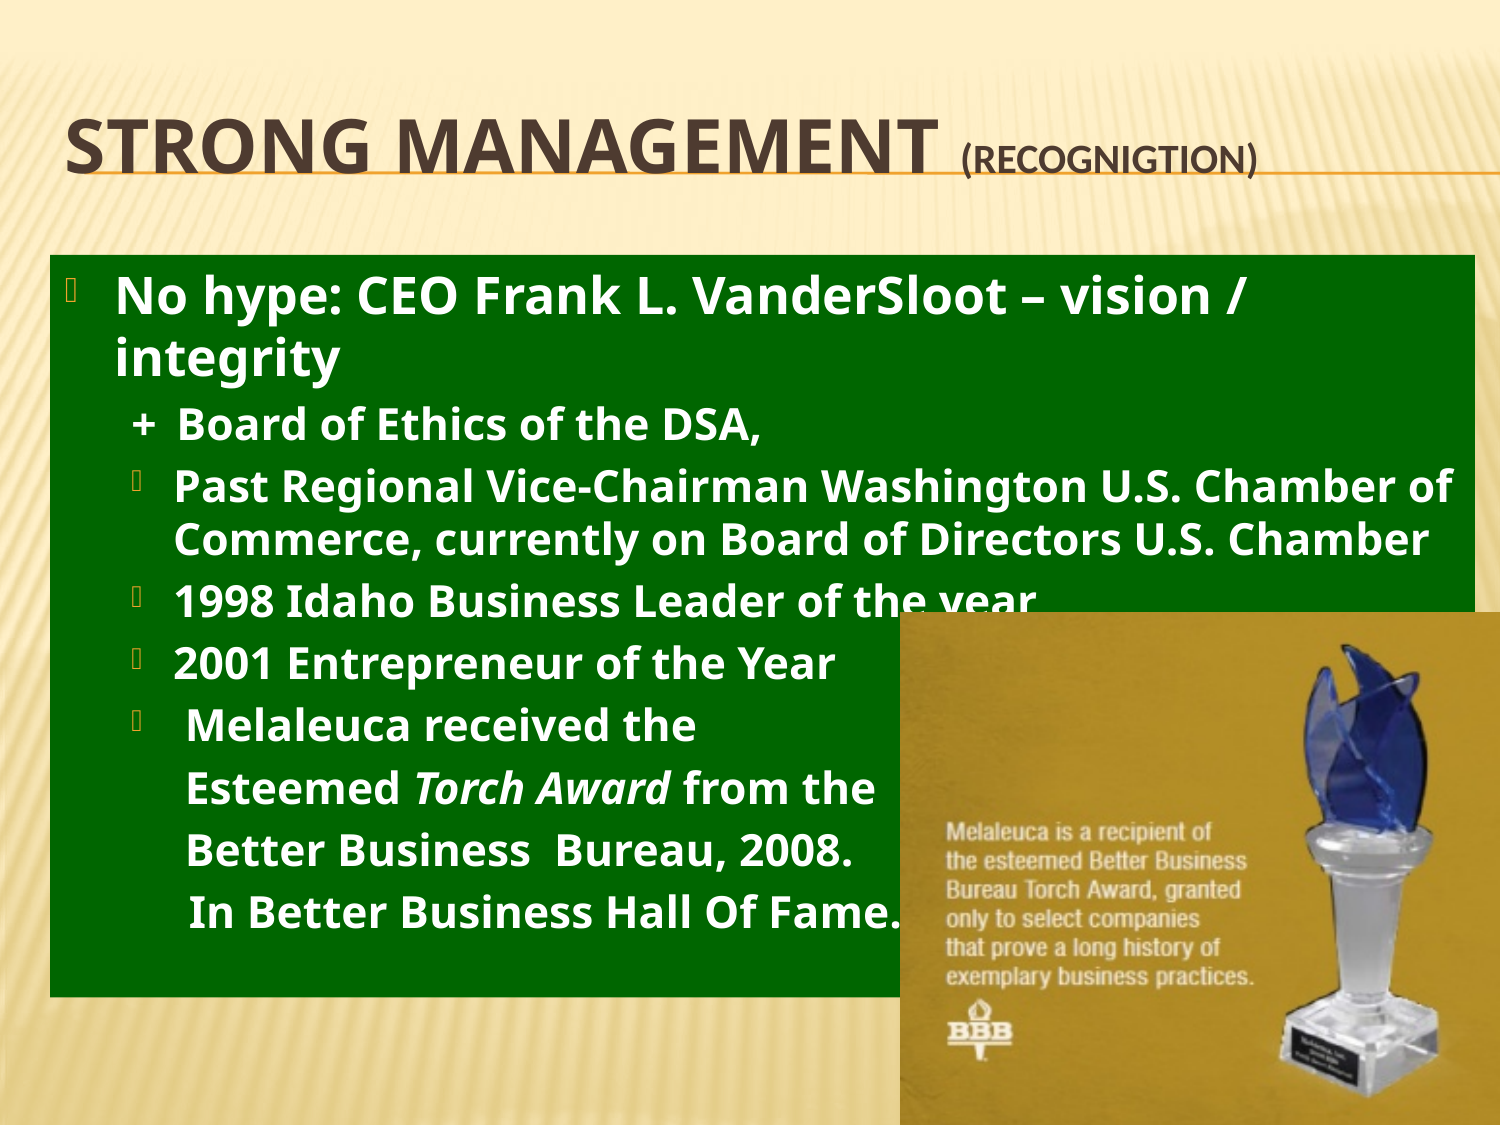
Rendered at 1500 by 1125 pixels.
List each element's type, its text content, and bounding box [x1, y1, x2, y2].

title STRONG MANAGEMENT (RECOGNIGTION) [50, 75, 1475, 213]
picture [899, 612, 1500, 1125]
list No hype: CEO Frank L. VanderSloot – vision / integrity + Board of Ethics of the DSA, Past Regional Vice-Chairman Washington U.S. Chamber of Commerce, currently on Board of Directors U.S. Chamber 1998 Idaho Business Leader of the year 2001 Entrepreneur of the Year Melaleuca received the Esteemed Torch Award from the Better Business Bureau, 2008. In Better Business Hall Of Fame. [50, 254, 1475, 998]
